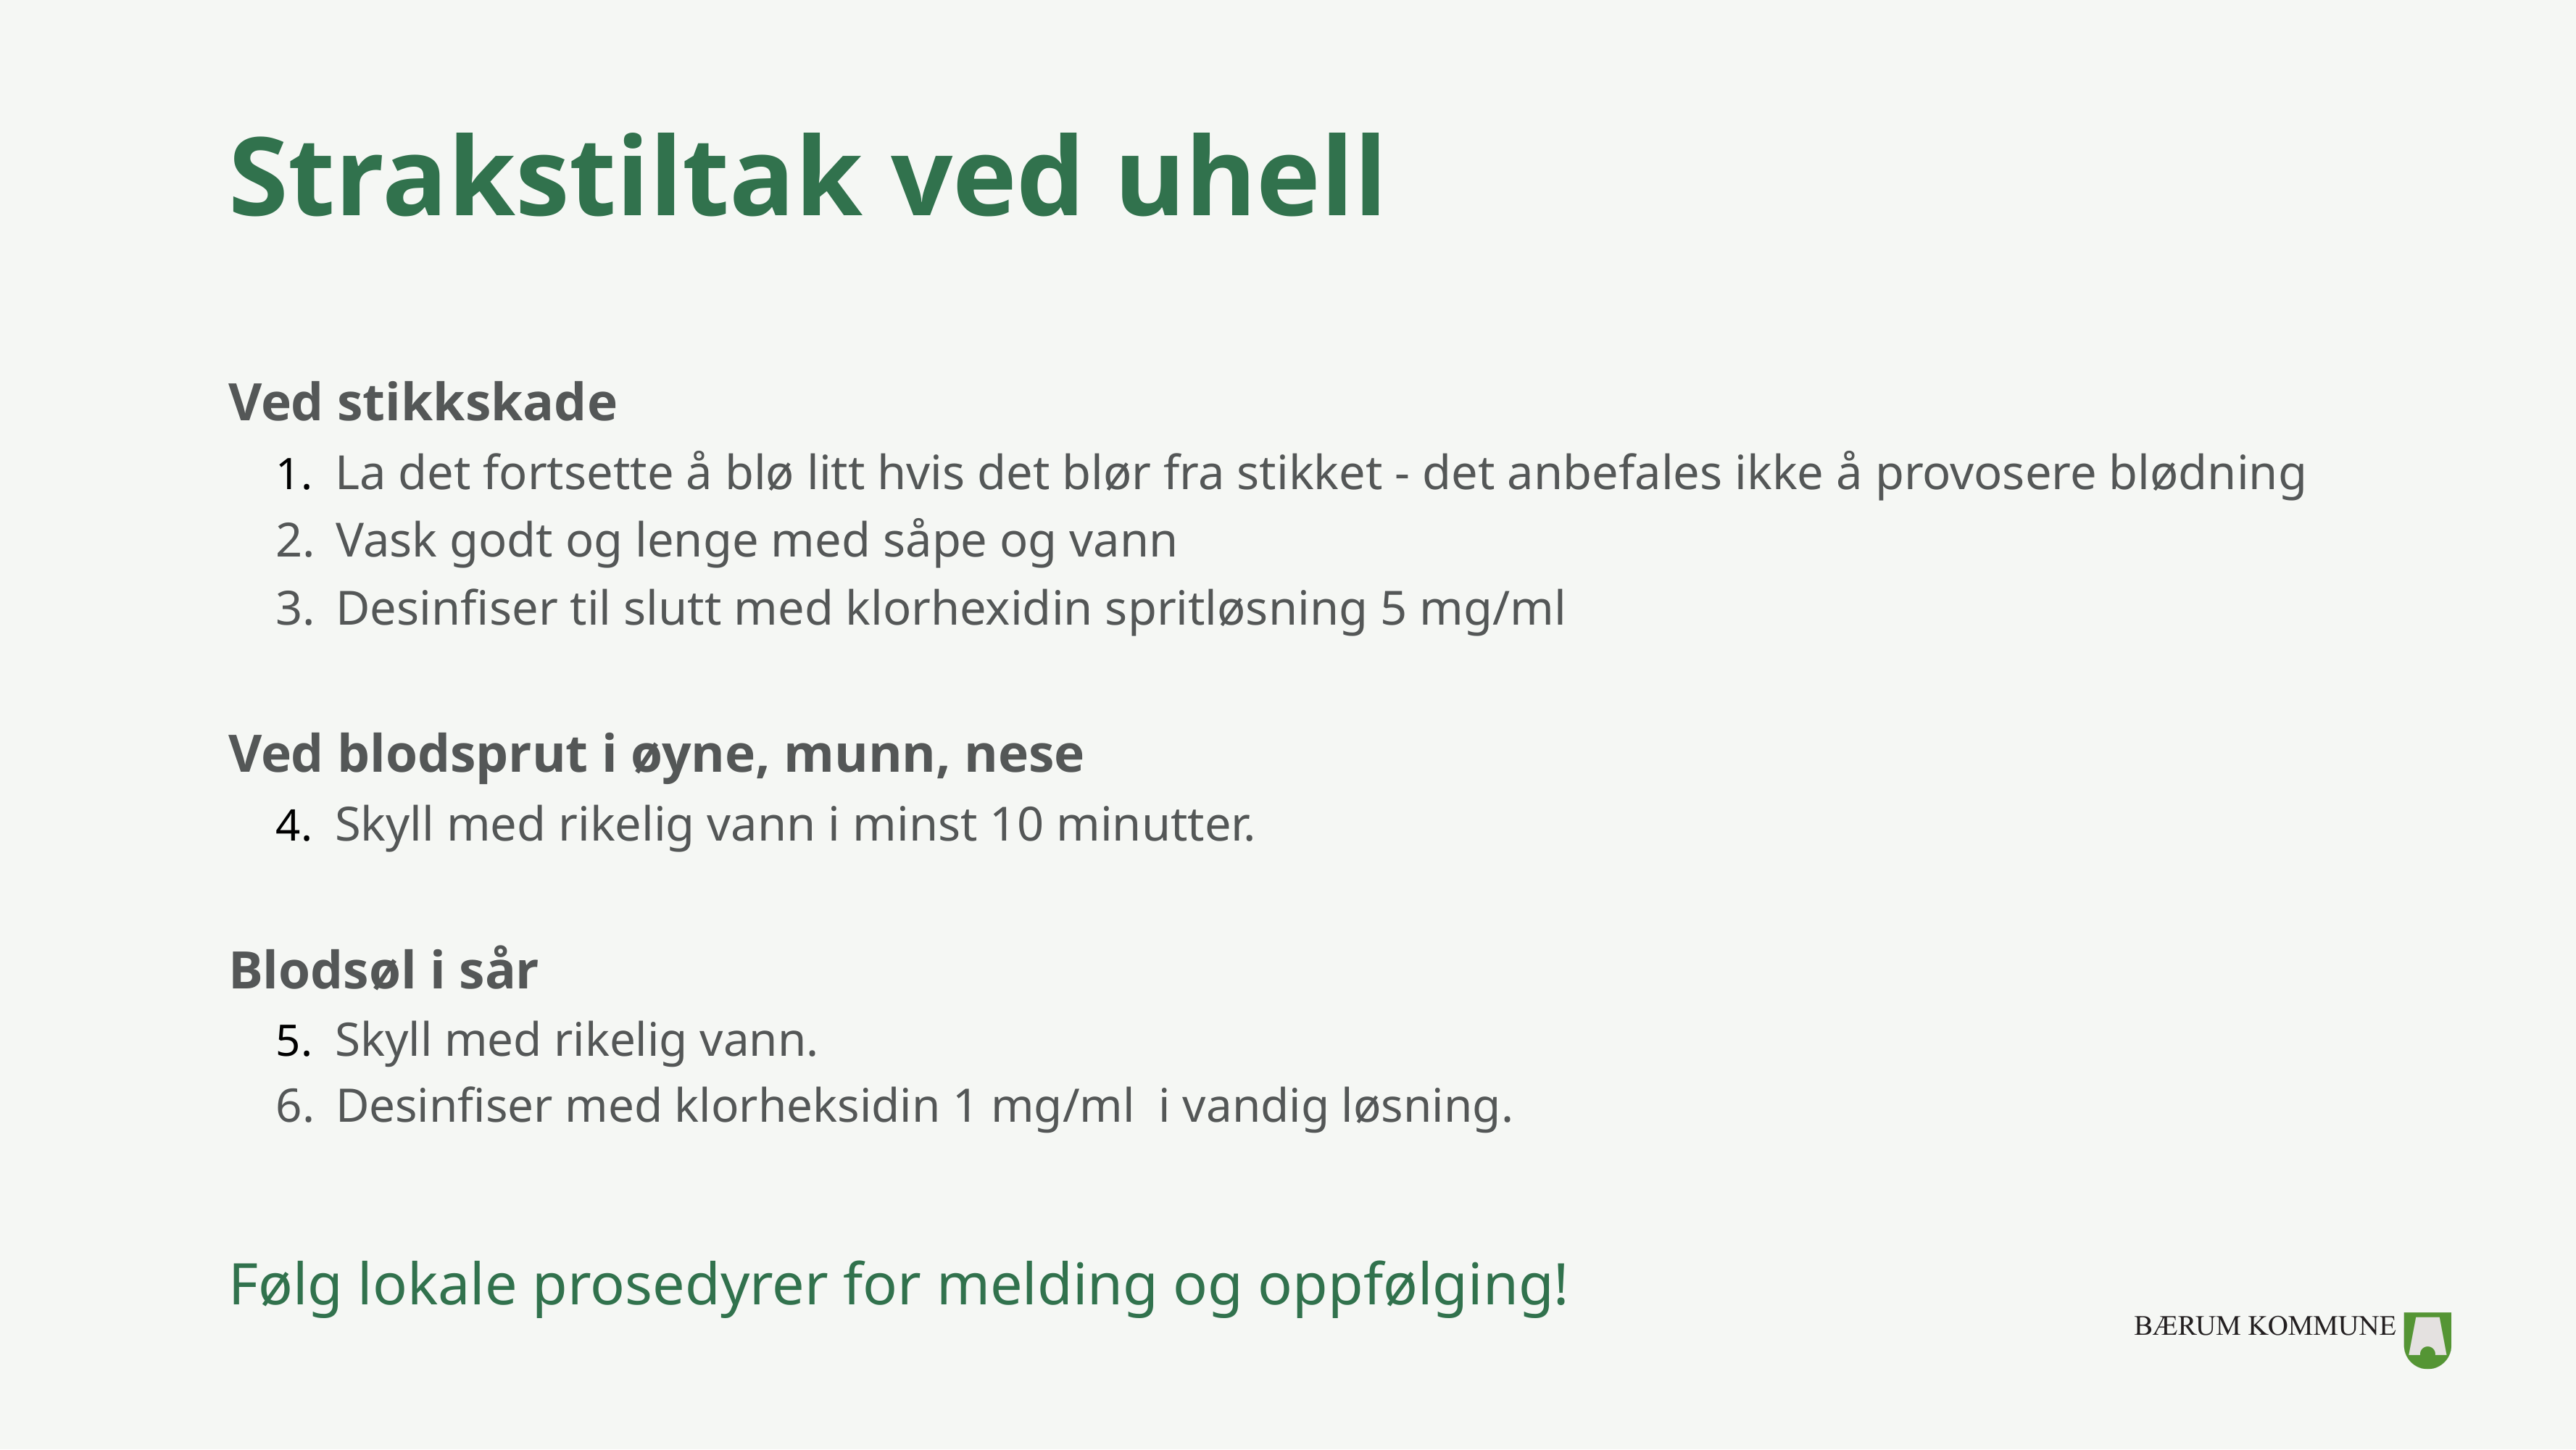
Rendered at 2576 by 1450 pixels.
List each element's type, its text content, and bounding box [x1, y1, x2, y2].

picture [2134, 1312, 2576, 1450]
list Ved stikkskade La det fortsette å blø litt hvis det blør fra stikket - det anbefales ikke å provosere blødning Vask godt og lenge med såpe og vann Desinfiser til slutt med klorhexidin spritløsning 5 mg/ml Ved blodsprut i øyne, munn, nese Skyll med rikelig vann i minst 10 minutter. Blodsøl i sår Skyll med rikelig vann. Desinfiser med klorheksidin 1 mg/ml i vandig løsning. [228, 357, 2348, 1159]
title Strakstiltak ved uhell [228, 70, 2348, 237]
text_box Følg lokale prosedyrer for melding og oppfølging! [228, 1231, 2348, 1326]
